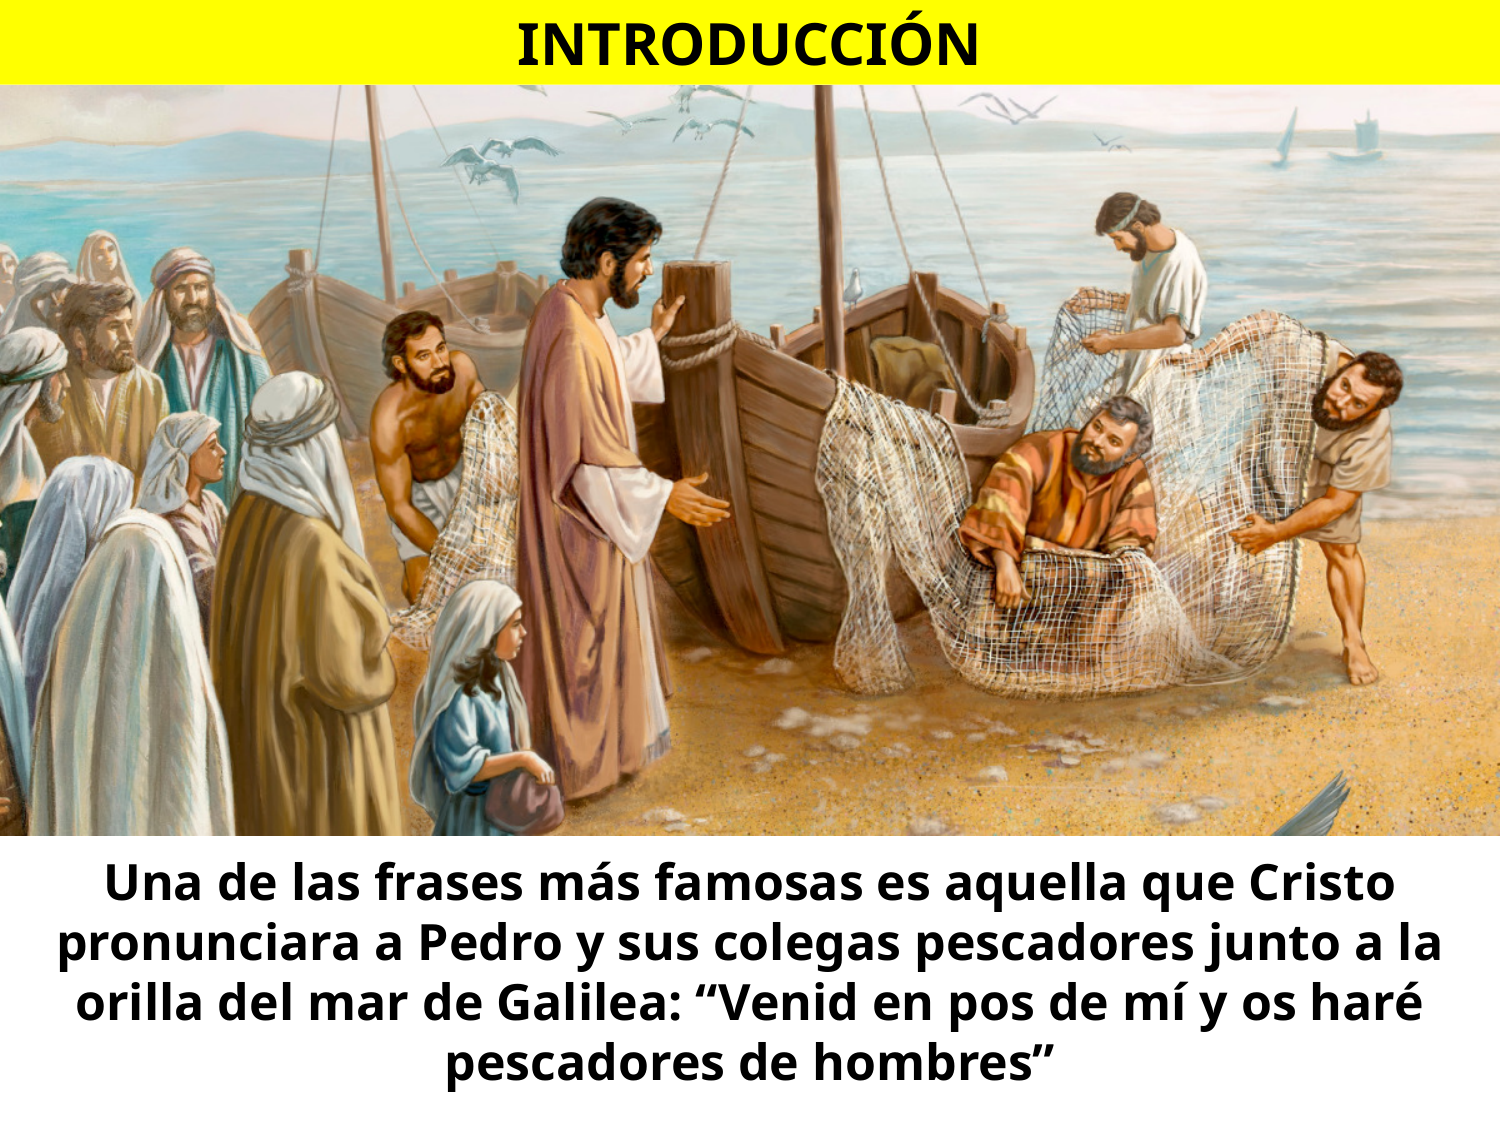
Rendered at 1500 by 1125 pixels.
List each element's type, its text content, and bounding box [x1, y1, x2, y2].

text_box Una de las frases más famosas es aquella que Cristo pronunciara a Pedro y sus colegas pescadores junto a la orilla del mar de Galilea: “Venid en pos de mí y os haré pescadores de hombres” [0, 842, 1500, 1098]
picture [0, 85, 1500, 836]
text_box INTRODUCCIÓN [0, 0, 1500, 85]
